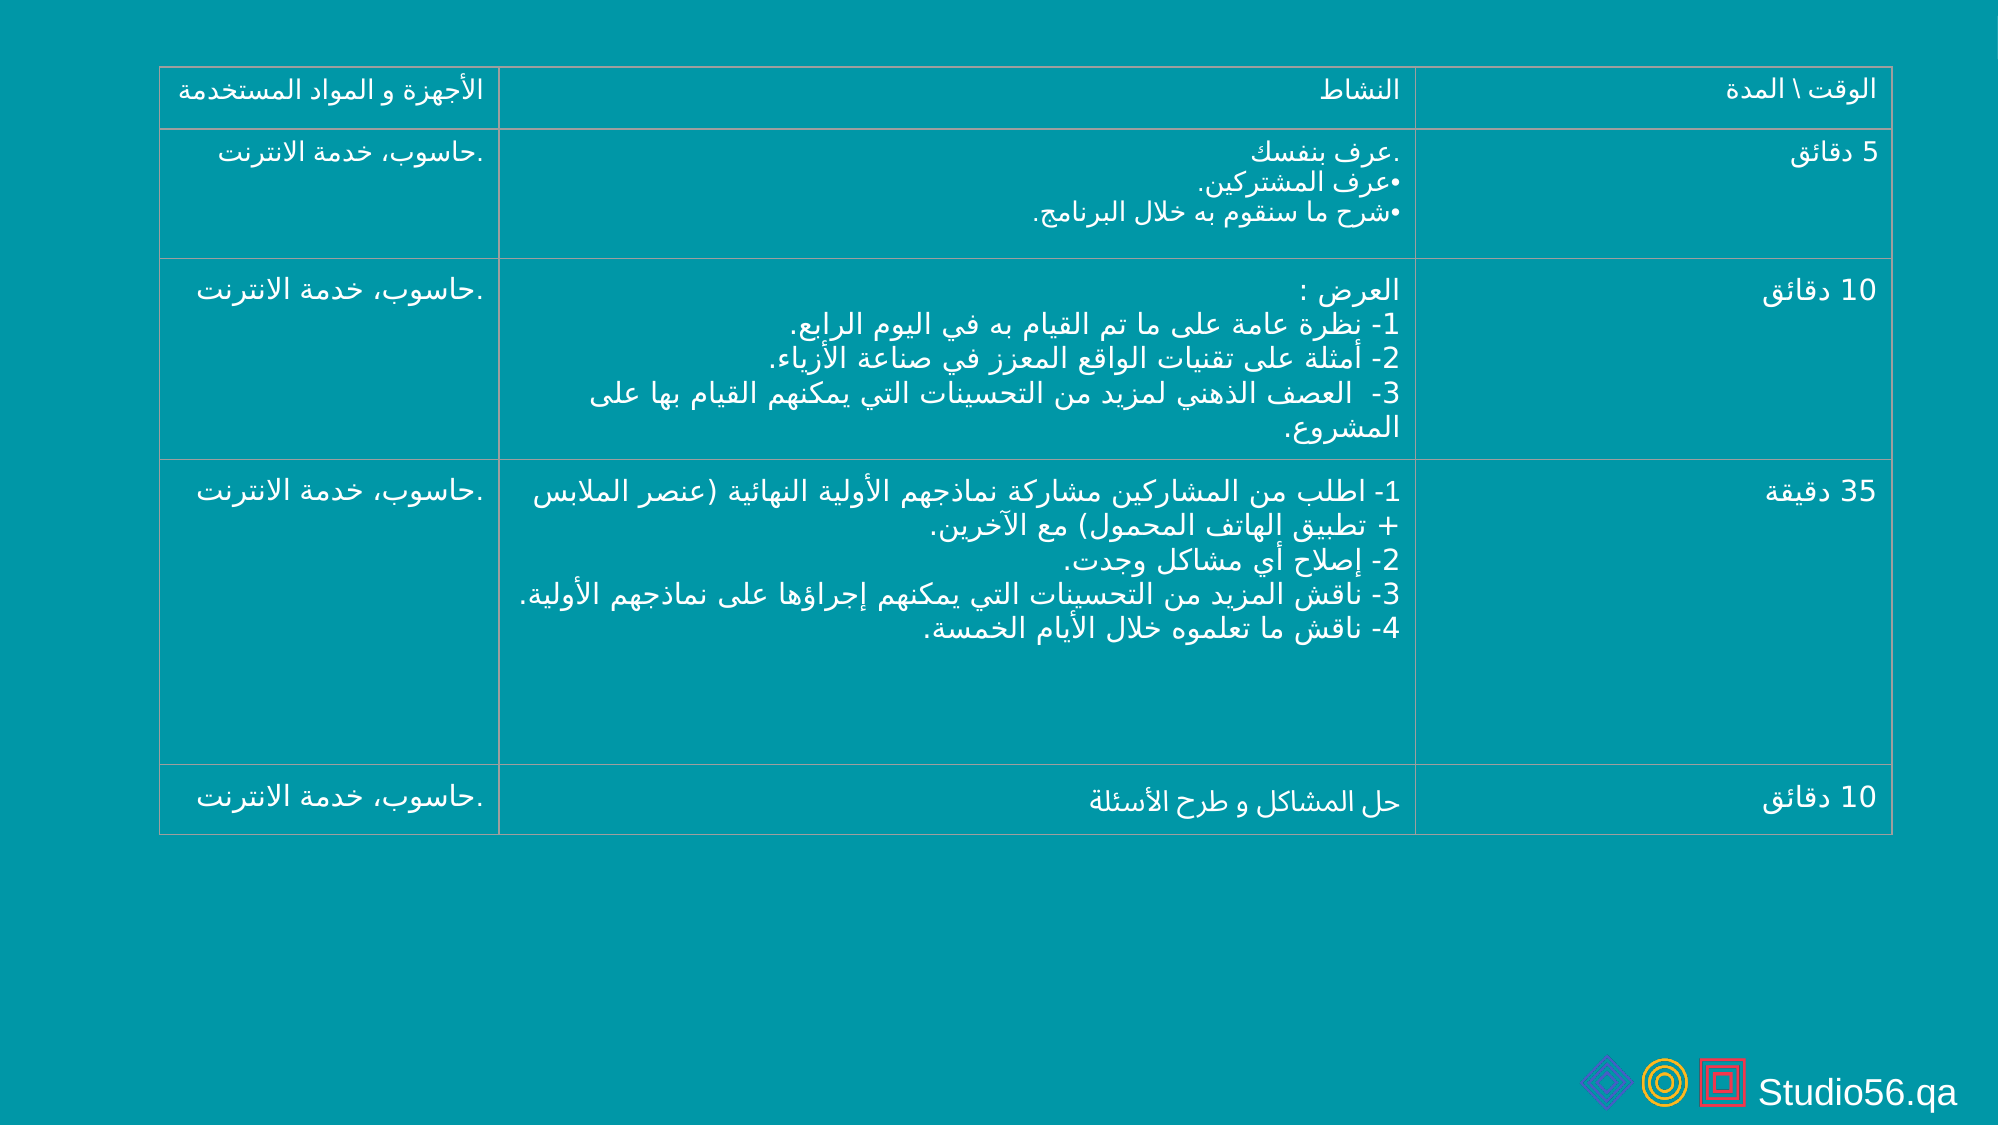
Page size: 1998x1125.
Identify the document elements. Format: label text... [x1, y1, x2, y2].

table_cell 1- اطلب من المشاركين مشاركة نماذجهم الأولية النهائية (عنصر الملابس + تطبيق الهاتف المحمول) مع الآخرين. 2- إصلاح أي مشاكل وجدت. 3- ناقش المزيد من التحسينات التي يمكنهم إجراؤها على نماذجهم الأولية. 4- ناقش ما تعلموه خلال الأيام الخمسة. [500, 460, 1415, 764]
table_cell 35 دقيقة​ [1416, 460, 1891, 764]
table_cell حاسوب، خدمة الانترنت.​ [160, 130, 498, 258]
text_box Studio56.qa [1750, 1060, 1966, 1121]
table_cell حاسوب، خدمة الانترنت.​ [160, 460, 498, 764]
table_cell عرف بنفسك.​ عرف المشتركين. شرح ما سنقوم به خلال البرنامج. [500, 130, 1415, 258]
table_header الأجهزة و المواد المستخدمة​ [160, 68, 498, 128]
picture [1577, 1051, 1750, 1113]
table_header الوقت \ المدة​ [1416, 68, 1891, 128]
table_cell حاسوب، خدمة الانترنت.​ [160, 765, 498, 834]
table_cell 10 دقائق​ [1416, 259, 1891, 459]
table_cell 5 دقائق​ [1416, 130, 1891, 258]
table_header النشاط​ [500, 68, 1415, 128]
table_cell 10 دقائق​ [1416, 765, 1891, 834]
table_cell حاسوب، خدمة الانترنت.​ [160, 259, 498, 459]
table_cell حل المشاكل و طرح الأسئلة [500, 765, 1415, 834]
table_cell العرض : 1- نظرة عامة على ما تم القيام به في اليوم الرابع. 2- أمثلة على تقنيات الواقع المعزز في صناعة الأزياء. 3- العصف الذهني لمزيد من التحسينات التي يمكنهم القيام بها على المشروع. [500, 259, 1415, 459]
